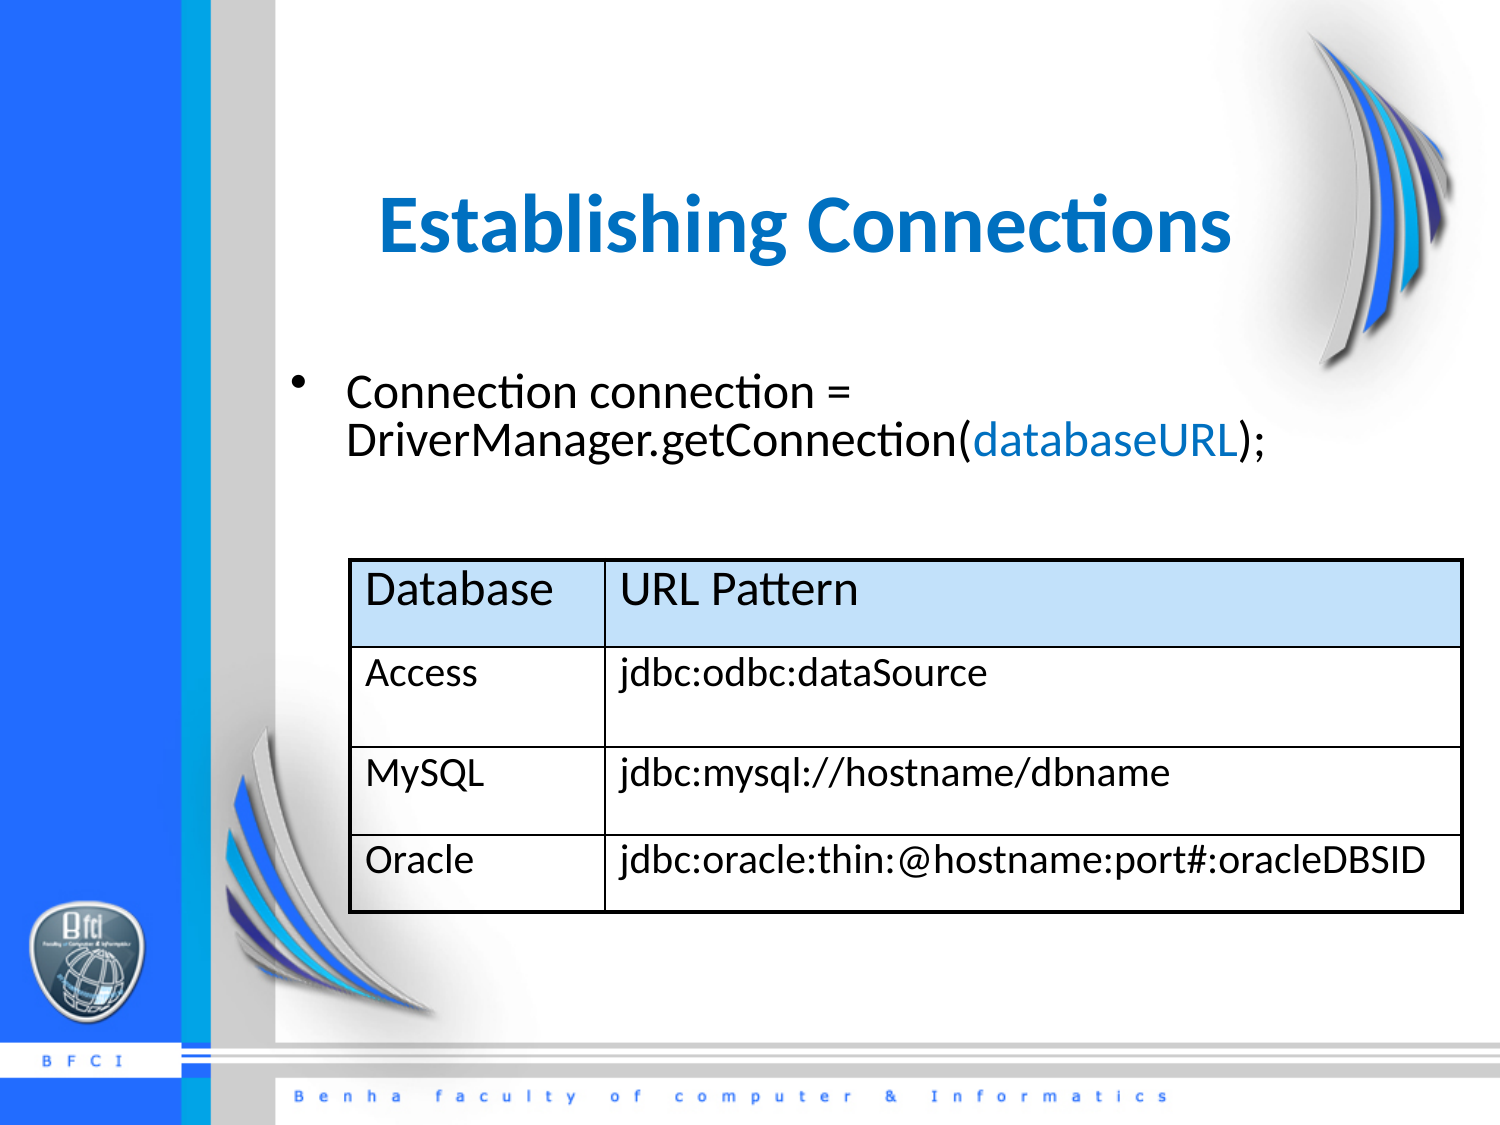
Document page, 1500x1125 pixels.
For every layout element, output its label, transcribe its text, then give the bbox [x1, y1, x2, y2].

table_cell Access [352, 648, 604, 746]
list Connection connection = DriverManager.getConnection(databaseURL); [274, 362, 1463, 488]
title Establishing Connections [274, 124, 1338, 313]
table_cell Oracle [352, 836, 604, 910]
table_header URL Pattern [606, 562, 1460, 646]
table_cell jdbc:odbc:dataSource [606, 648, 1460, 746]
table_header Database [352, 562, 604, 646]
table_cell MySQL [352, 748, 604, 834]
table_cell jdbc:mysql://hostname/dbname [606, 748, 1460, 834]
table_cell jdbc:oracle:thin:@hostname:port#:oracleDBSID [606, 836, 1460, 910]
picture [0, 0, 1500, 1125]
